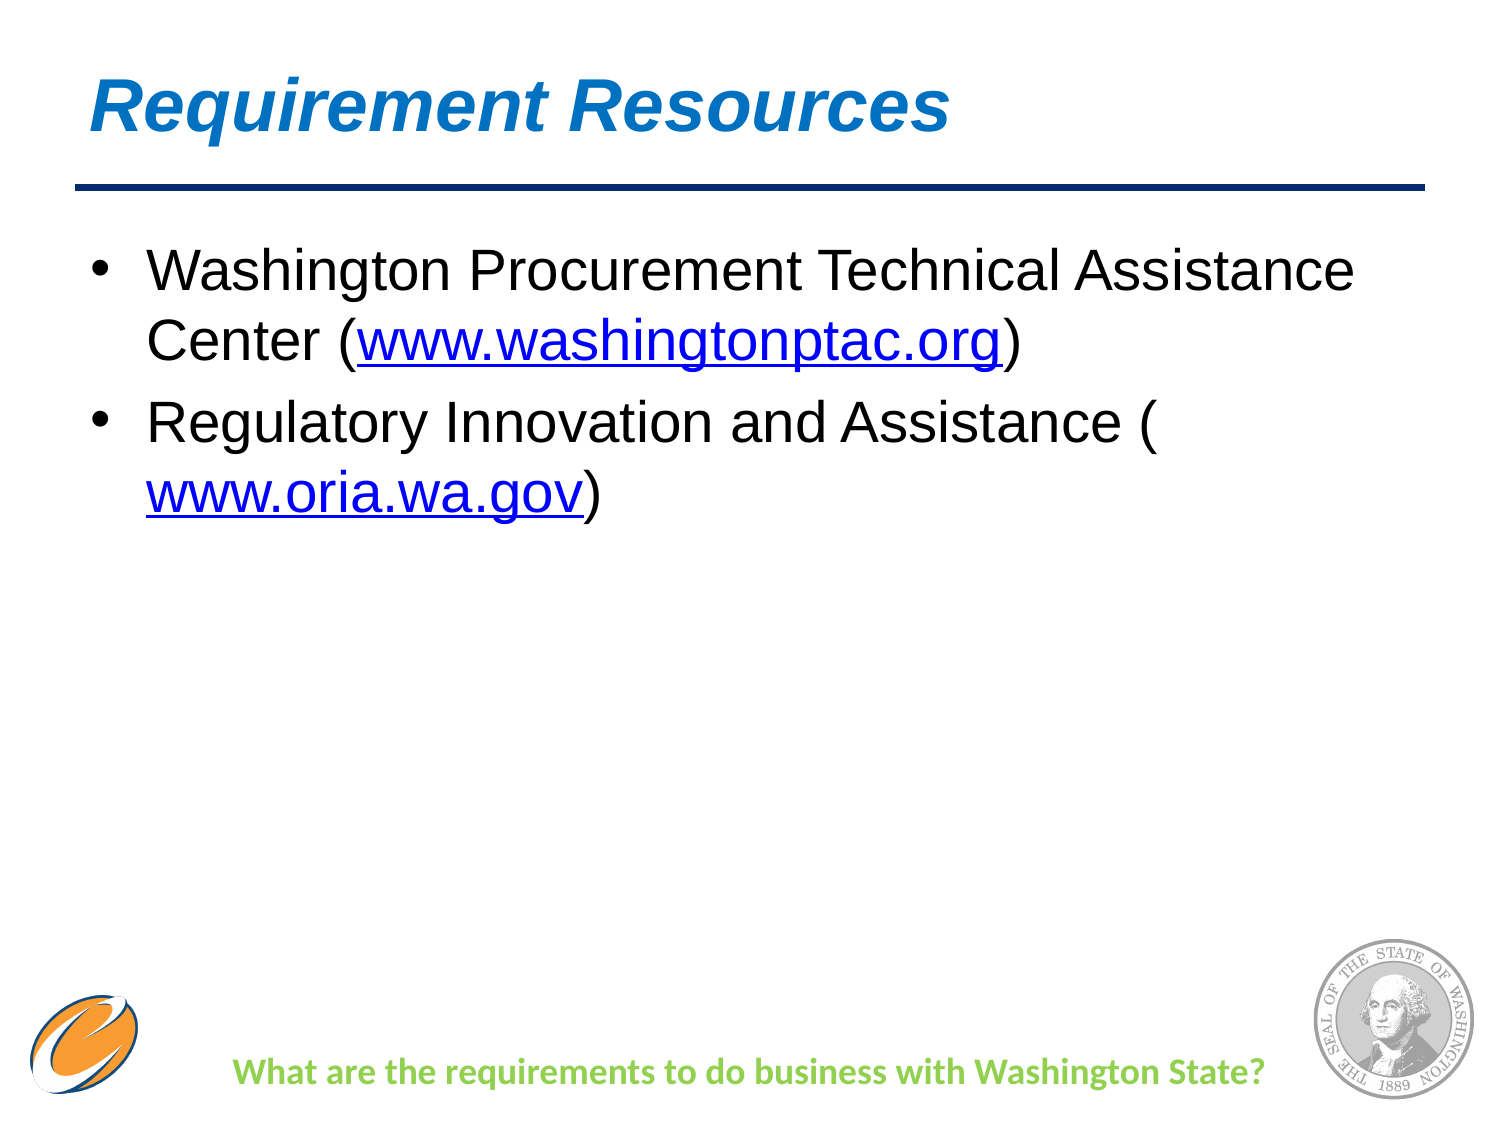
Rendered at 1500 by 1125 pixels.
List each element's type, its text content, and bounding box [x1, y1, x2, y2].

picture [30, 995, 138, 1095]
text_box What are the requirements to do business with Washington State? [0, 1039, 1500, 1125]
list Washington Procurement Technical Assistance Center (www.washingtonptac.org) Regulatory Innovation and Assistance (www.oria.wa.gov) [75, 224, 1425, 1025]
picture [1312, 937, 1475, 1039]
title Requirement Resources [75, 49, 1425, 199]
